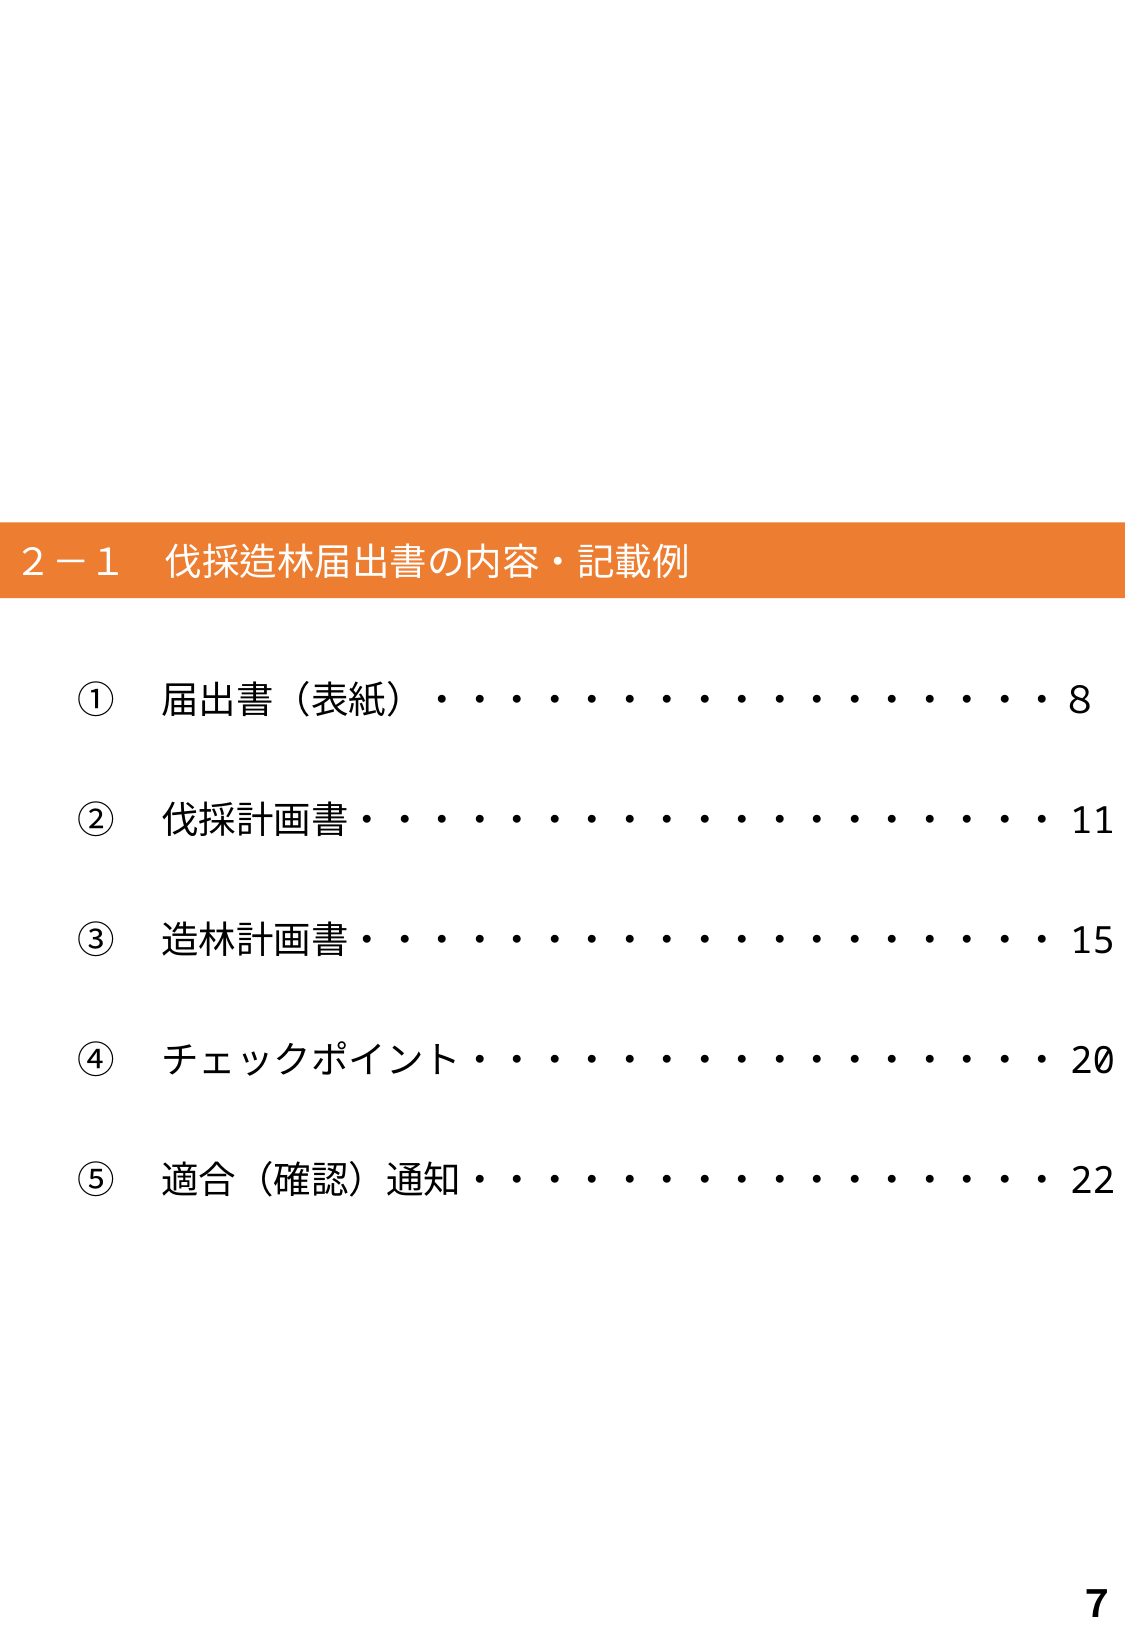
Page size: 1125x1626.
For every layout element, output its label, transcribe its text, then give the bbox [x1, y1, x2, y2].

text_box ７ [1063, 1572, 1125, 1625]
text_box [0, 522, 1125, 1214]
